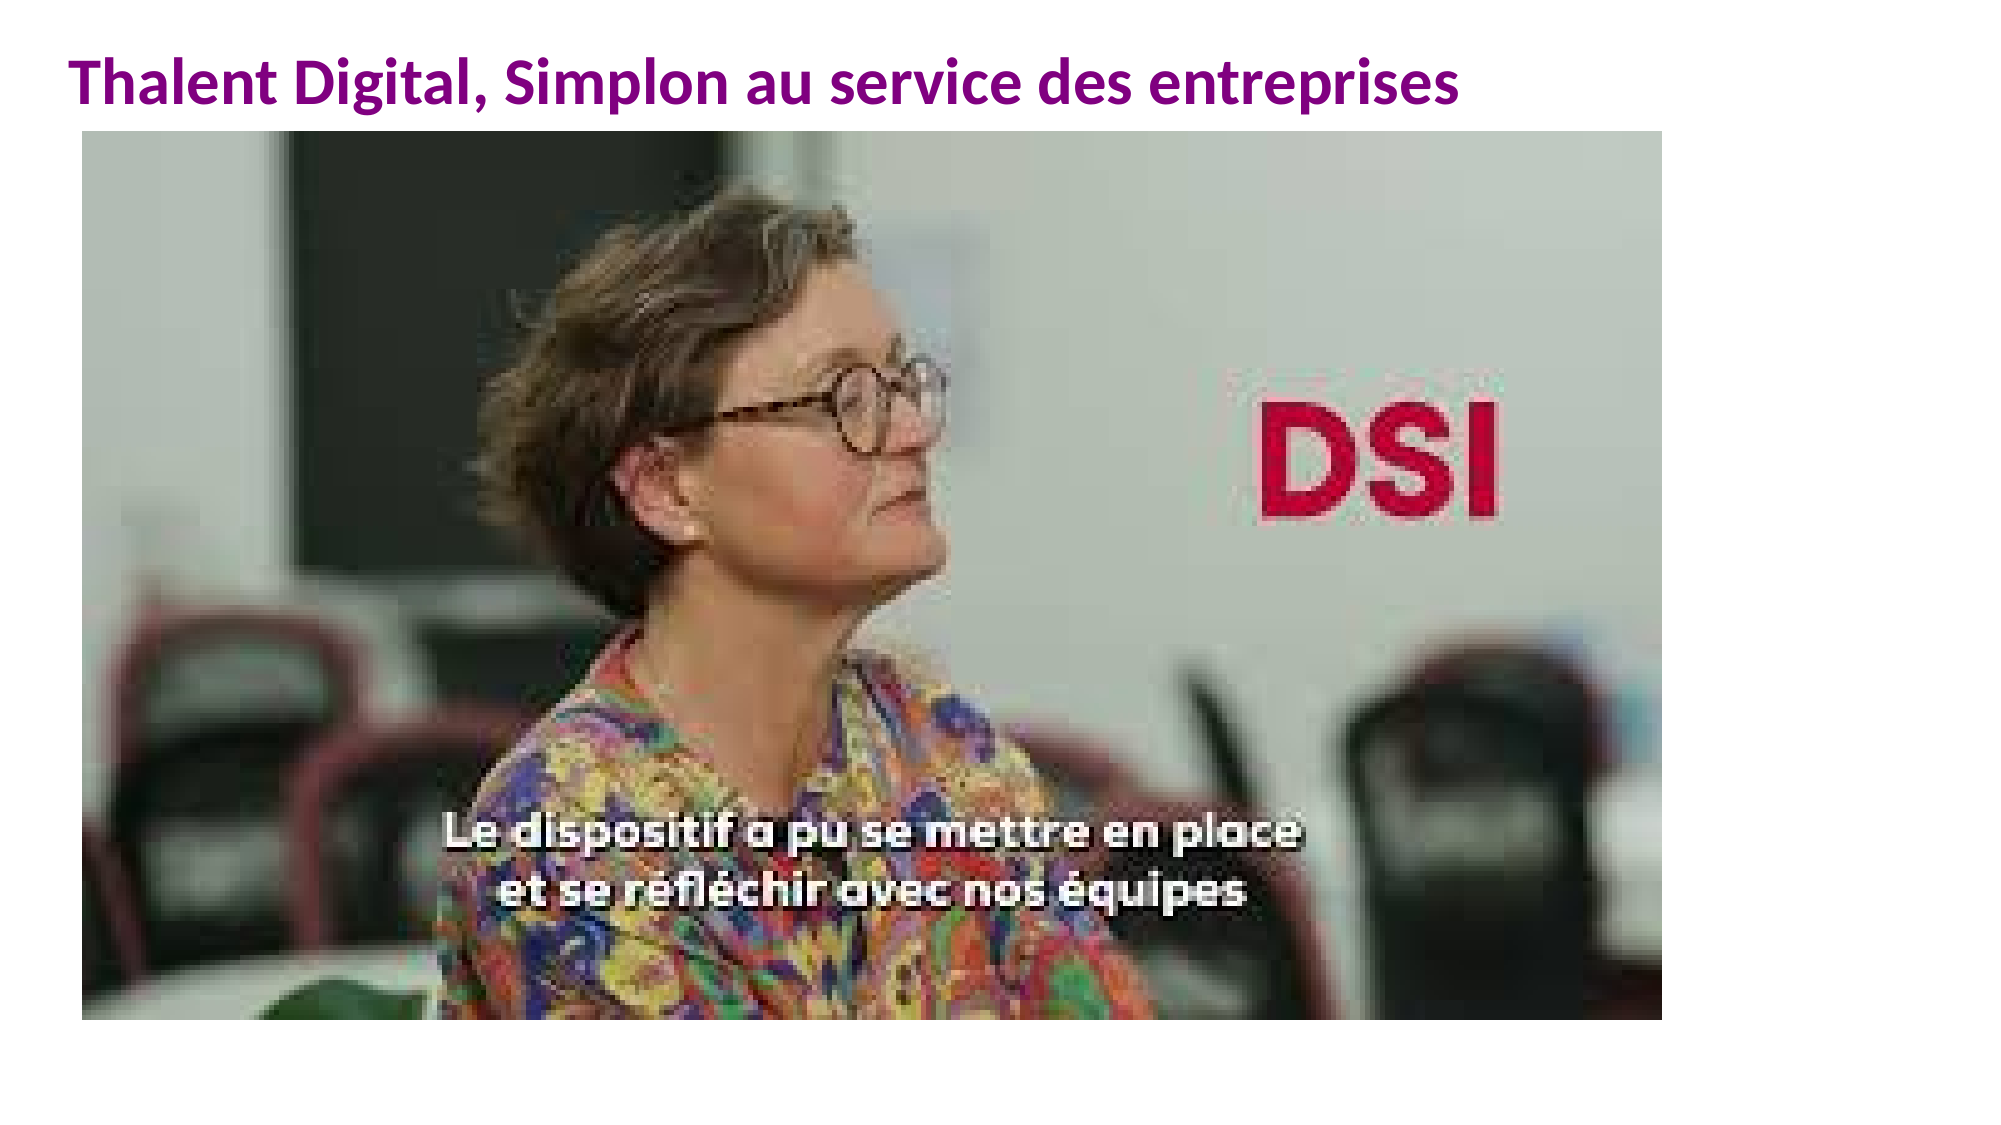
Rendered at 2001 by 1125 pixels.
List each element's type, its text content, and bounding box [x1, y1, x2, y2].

picture [81, 130, 1663, 1021]
text_box Thalent Digital, Simplon au service des entreprises [53, 30, 1912, 286]
